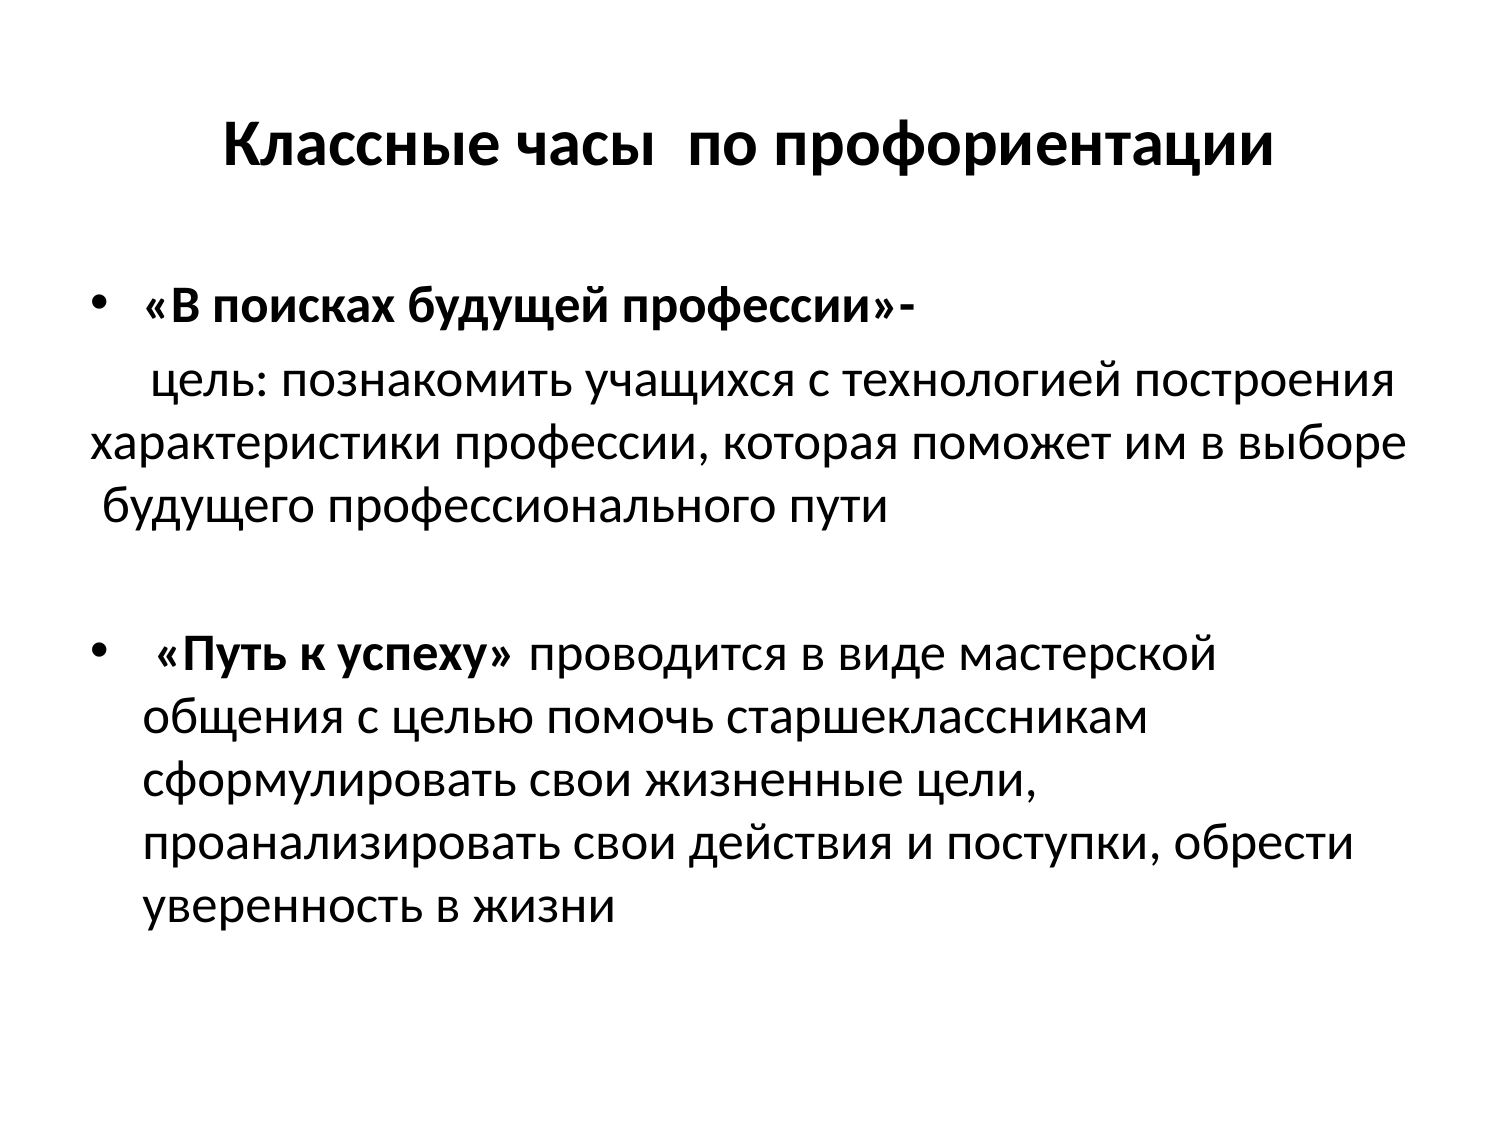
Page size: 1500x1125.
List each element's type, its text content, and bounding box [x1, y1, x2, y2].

list «В поисках будущей профессии»- цель: познакомить учащихся с технологией построения характеристики профессии, которая поможет им в выборе будущего профессионального пути «Путь к успеху» проводится в виде мастерской общения с целью помочь старшеклассникам сформулировать свои жизненные цели, проанализировать свои действия и поступки, обрести уверенность в жизни [75, 262, 1425, 1005]
title Классные часы по профориентации [75, 45, 1425, 233]
